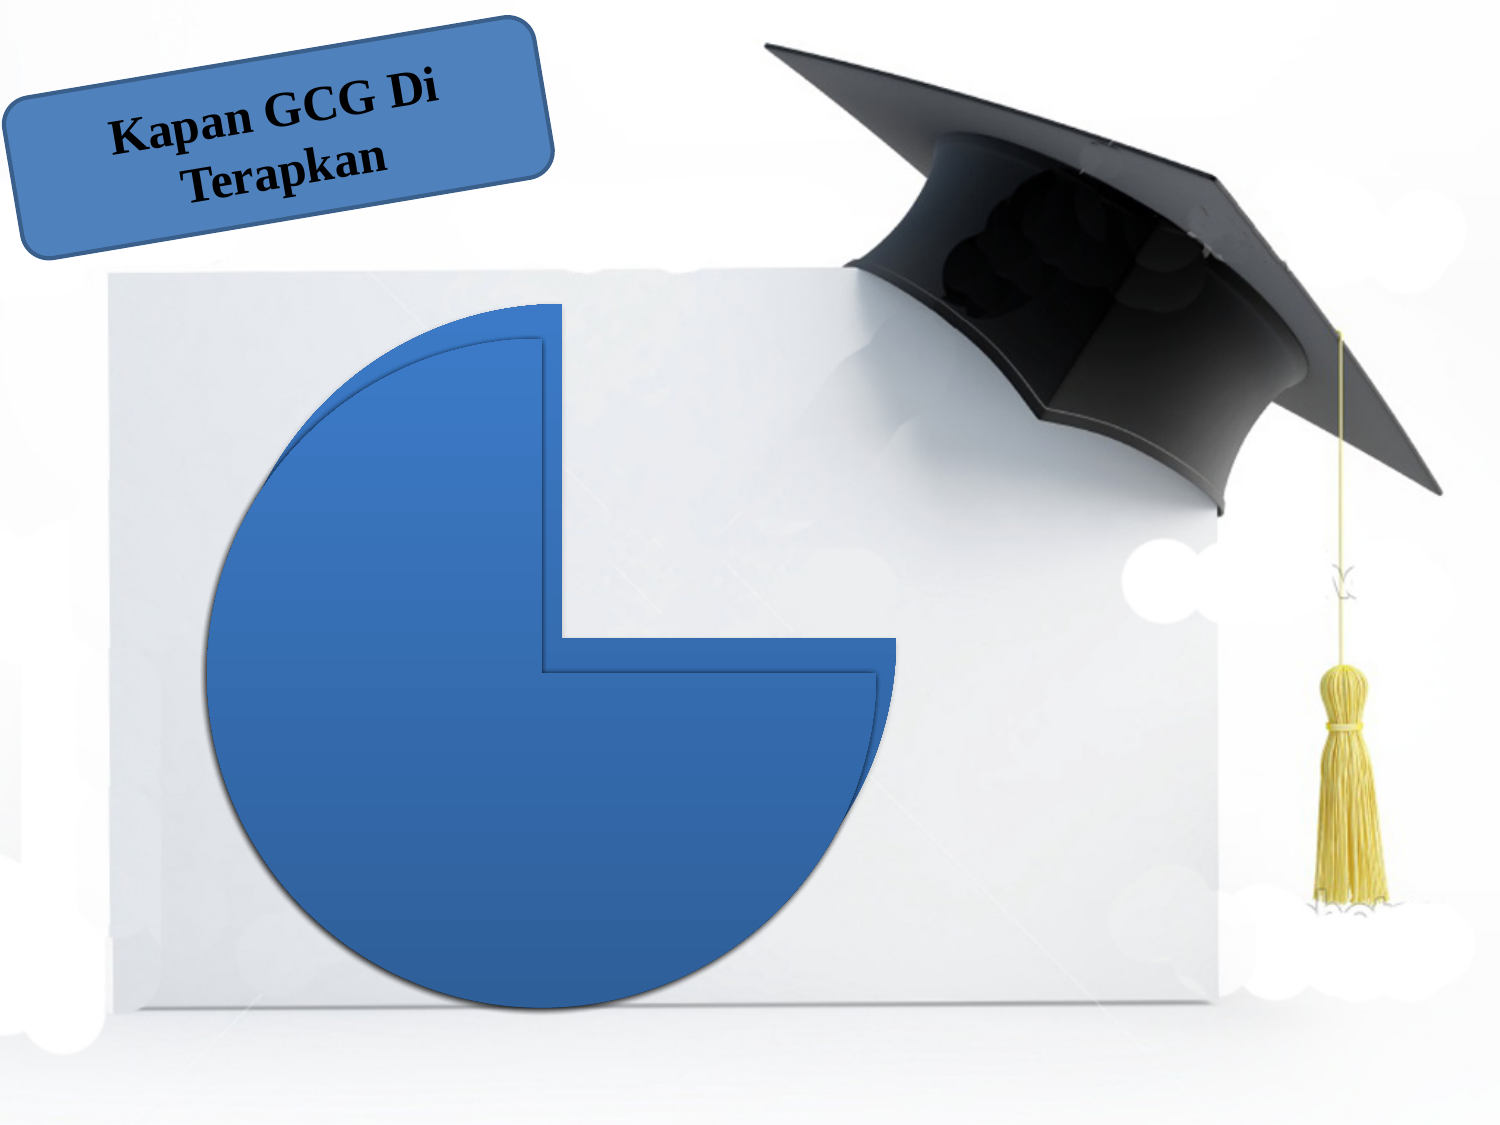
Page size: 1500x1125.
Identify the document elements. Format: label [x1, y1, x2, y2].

text_box [0, 228, 1222, 1026]
picture [0, 0, 1500, 1125]
